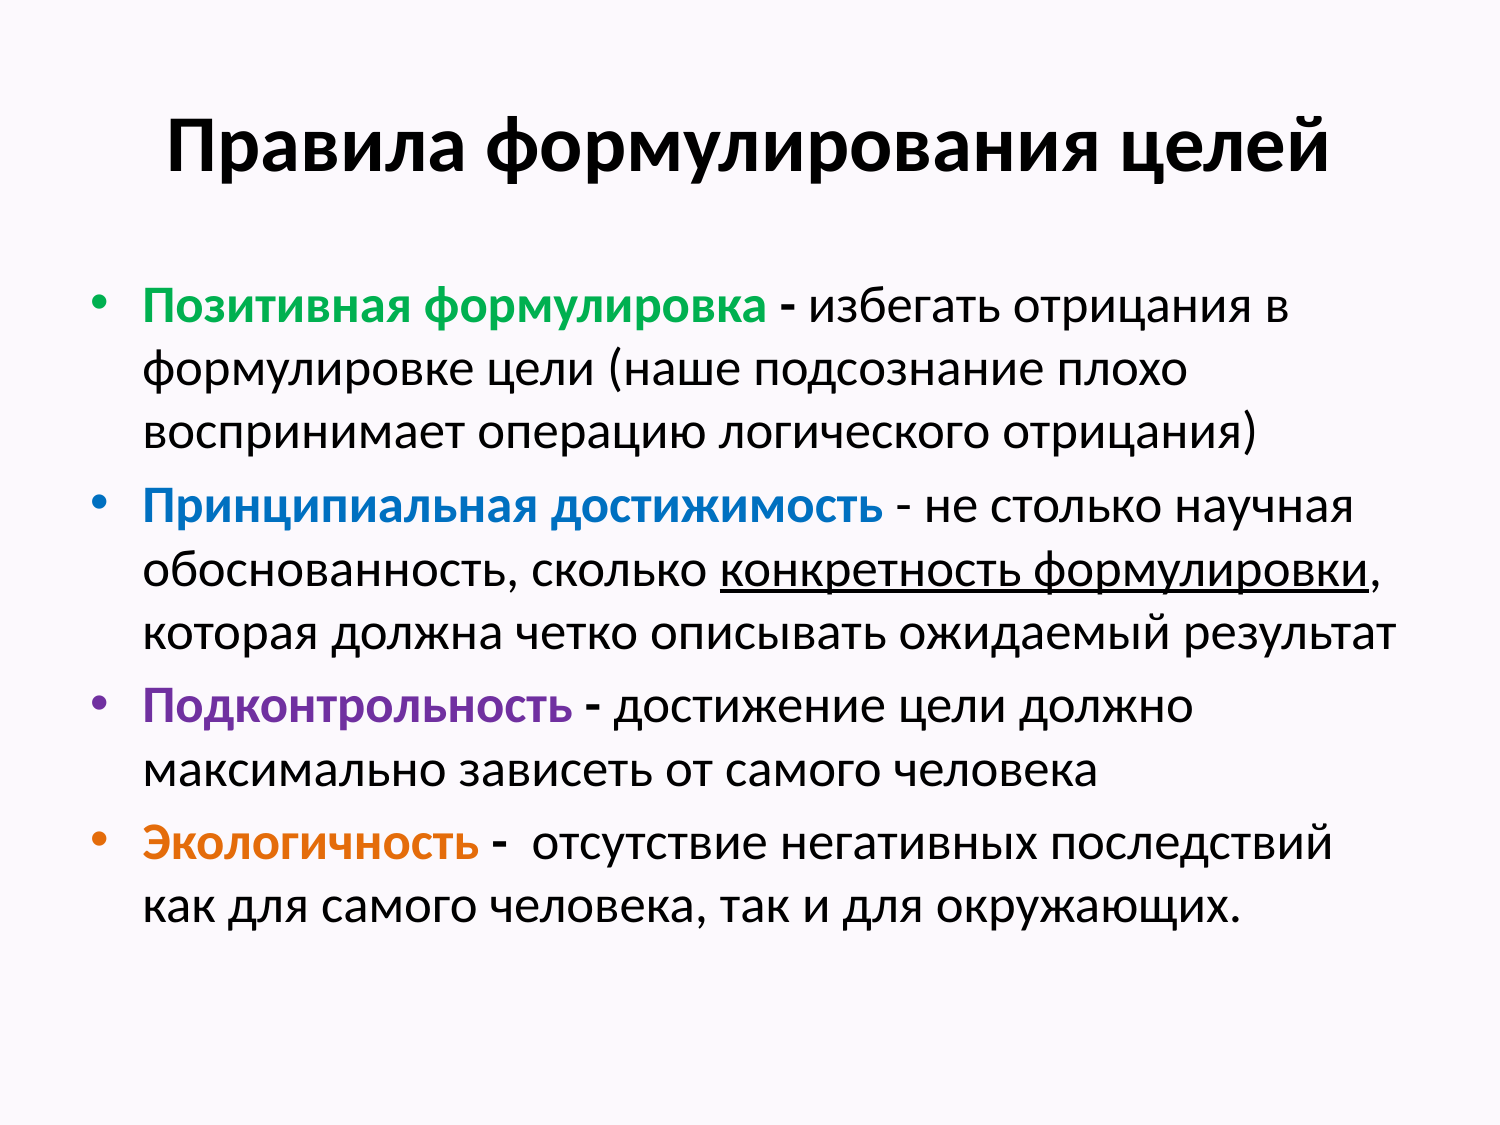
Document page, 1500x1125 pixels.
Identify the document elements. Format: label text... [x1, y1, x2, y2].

list Позитивная формулировка - избегать отрицания в формулировке цели (наше подсознание плохо воспринимает операцию логического отрицания) Принципиальная достижимость - не столько научная обоснованность, сколько конкретность формулировки, которая должна четко описывать ожидаемый результат Подконтрольность - достижение цели должно максимально зависеть от самого человека Экологичность - отсутствие негативных последствий как для самого человека, так и для окружающих. [75, 262, 1425, 1005]
title Правила формулирования целей [75, 45, 1425, 233]
